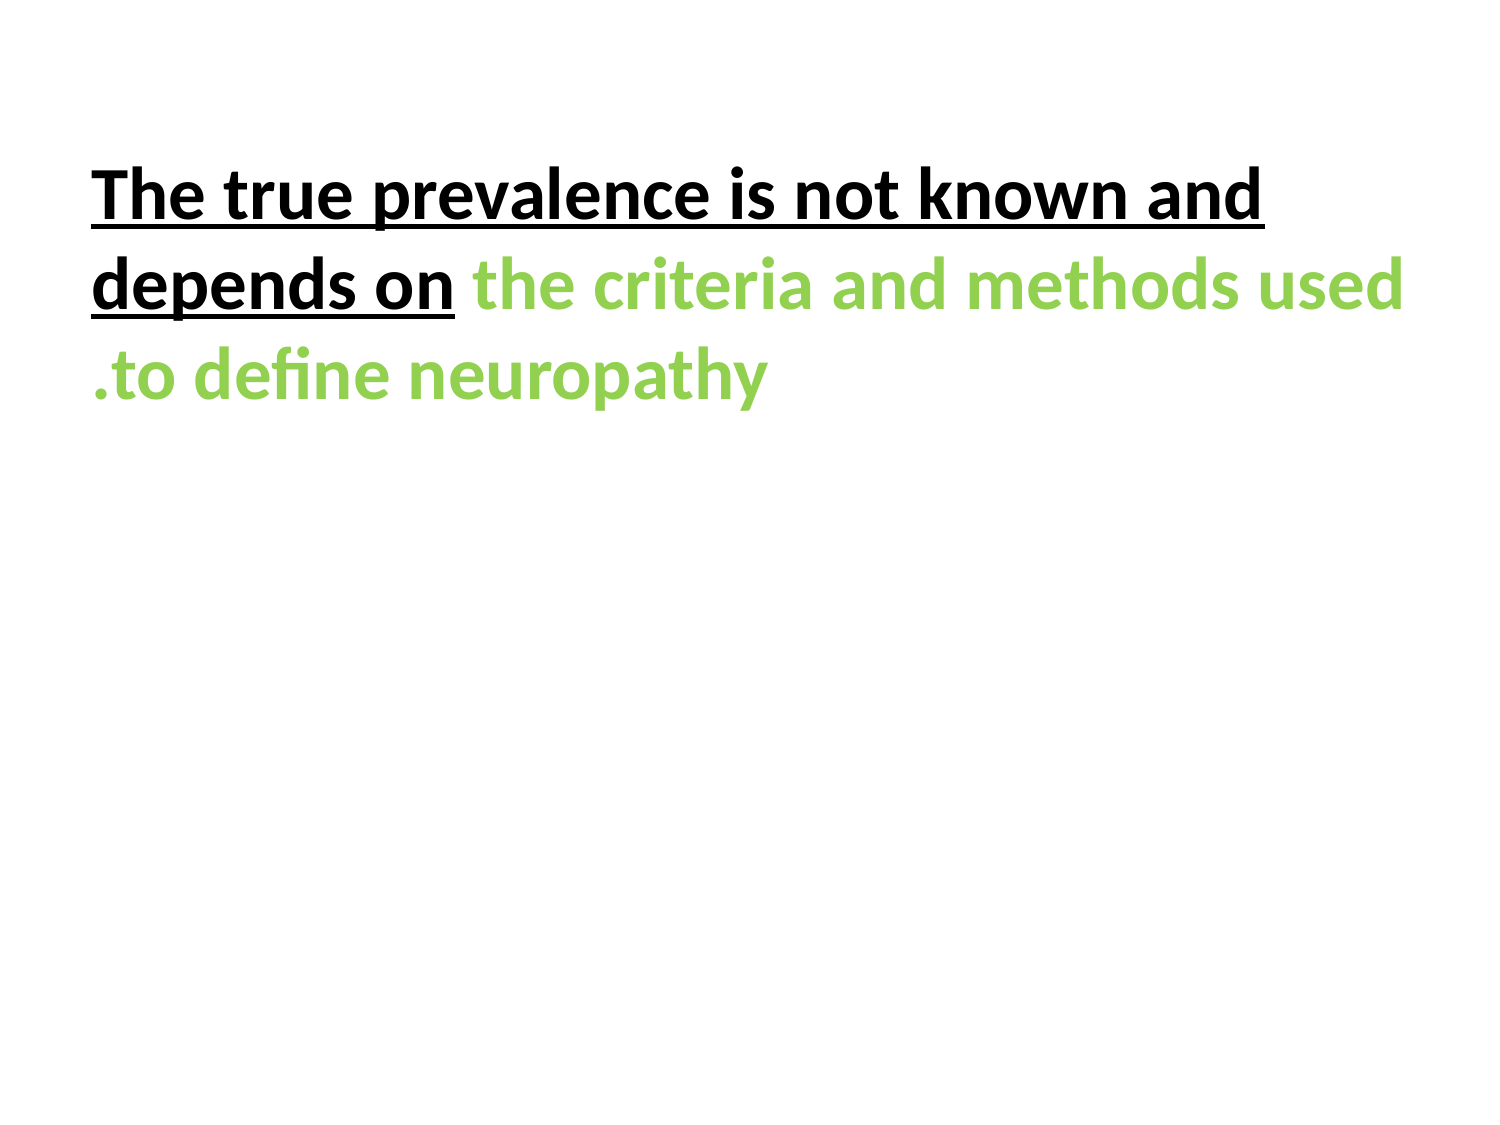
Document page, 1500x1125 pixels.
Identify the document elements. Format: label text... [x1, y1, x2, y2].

text_box The true prevalence is not known and depends on the criteria and methods used .to define neuropathy [76, 137, 1436, 422]
